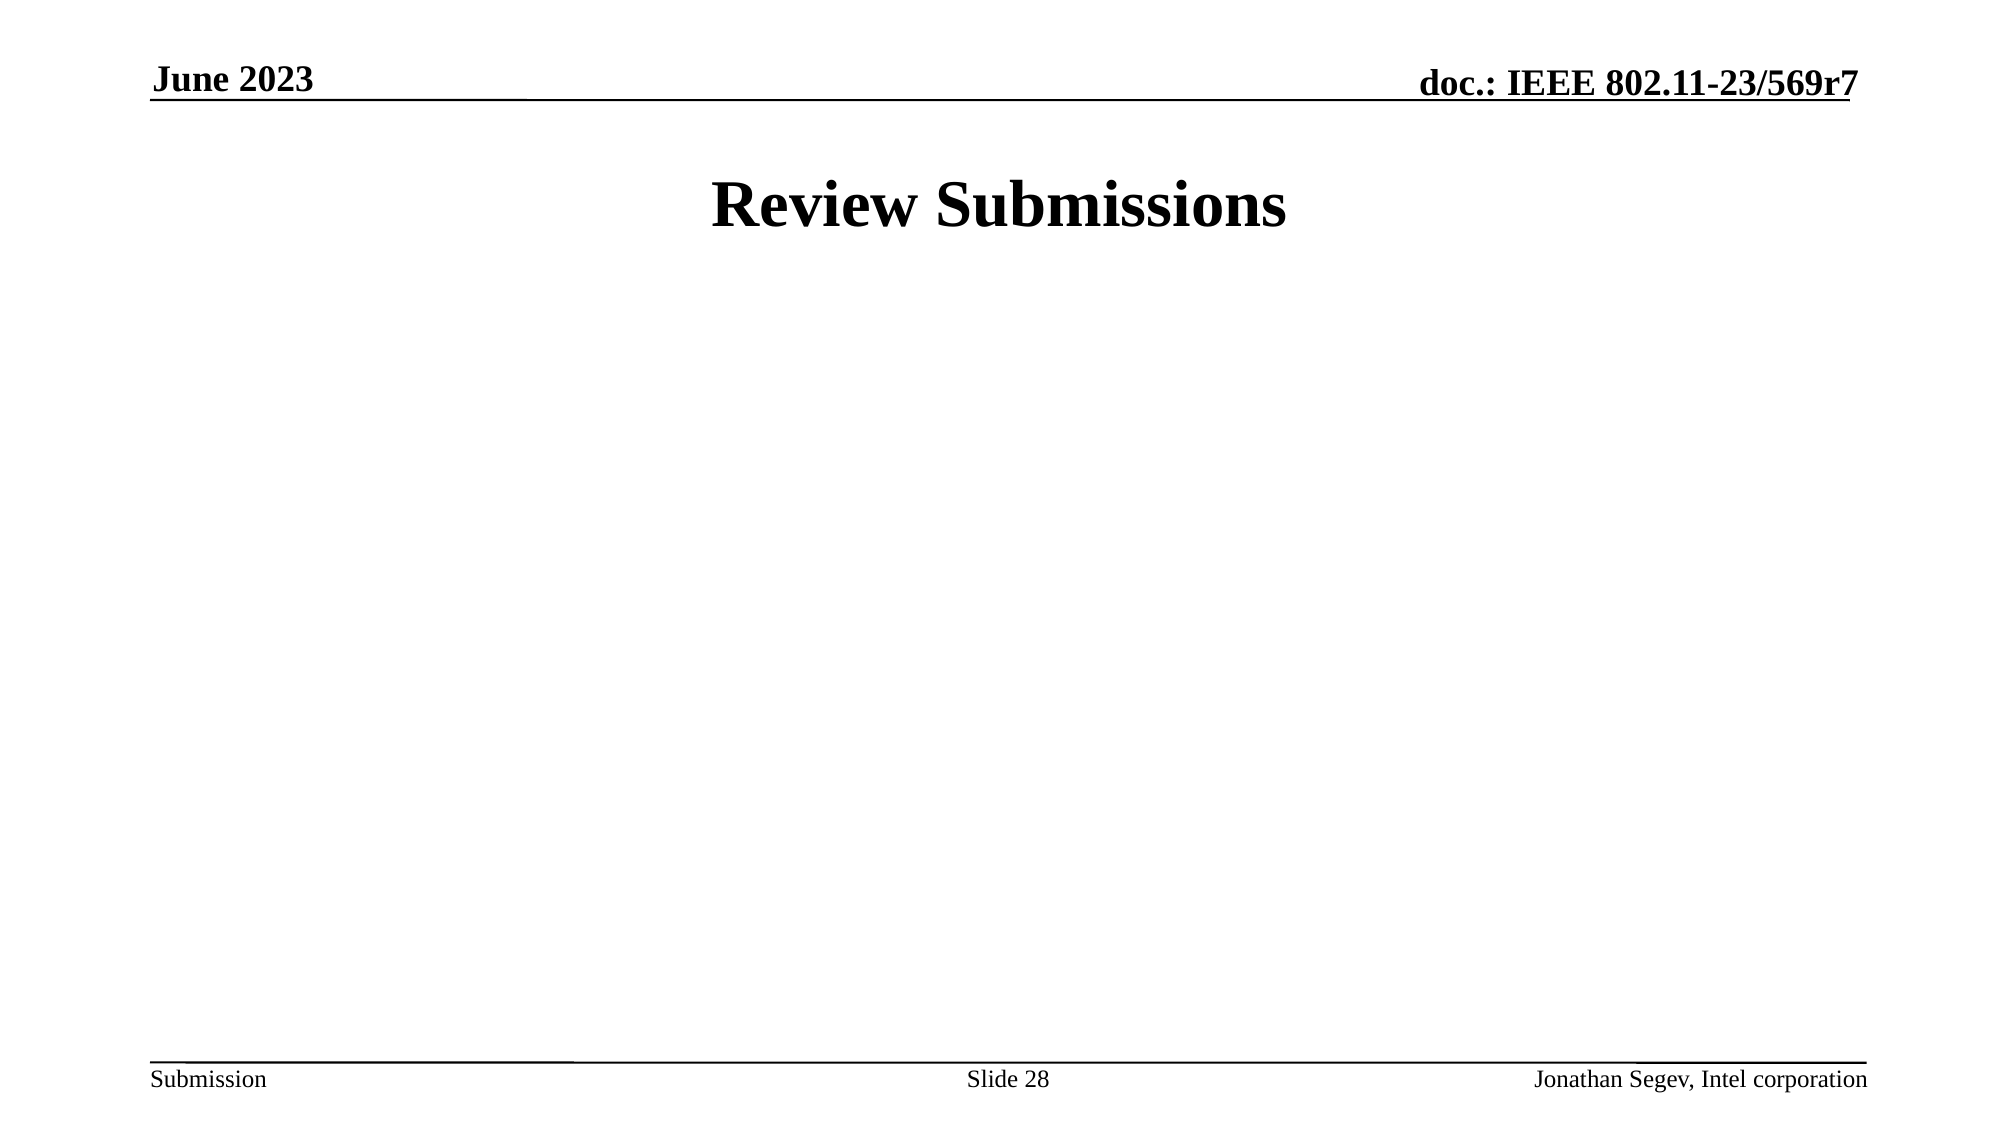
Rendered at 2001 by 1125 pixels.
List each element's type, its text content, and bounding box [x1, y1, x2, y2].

footer Jonathan Segev, Intel corporation [1171, 1061, 1869, 1093]
slide_number Slide 28 [950, 1061, 1067, 1123]
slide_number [152, 54, 563, 100]
title Review Submissions [149, 112, 1850, 288]
